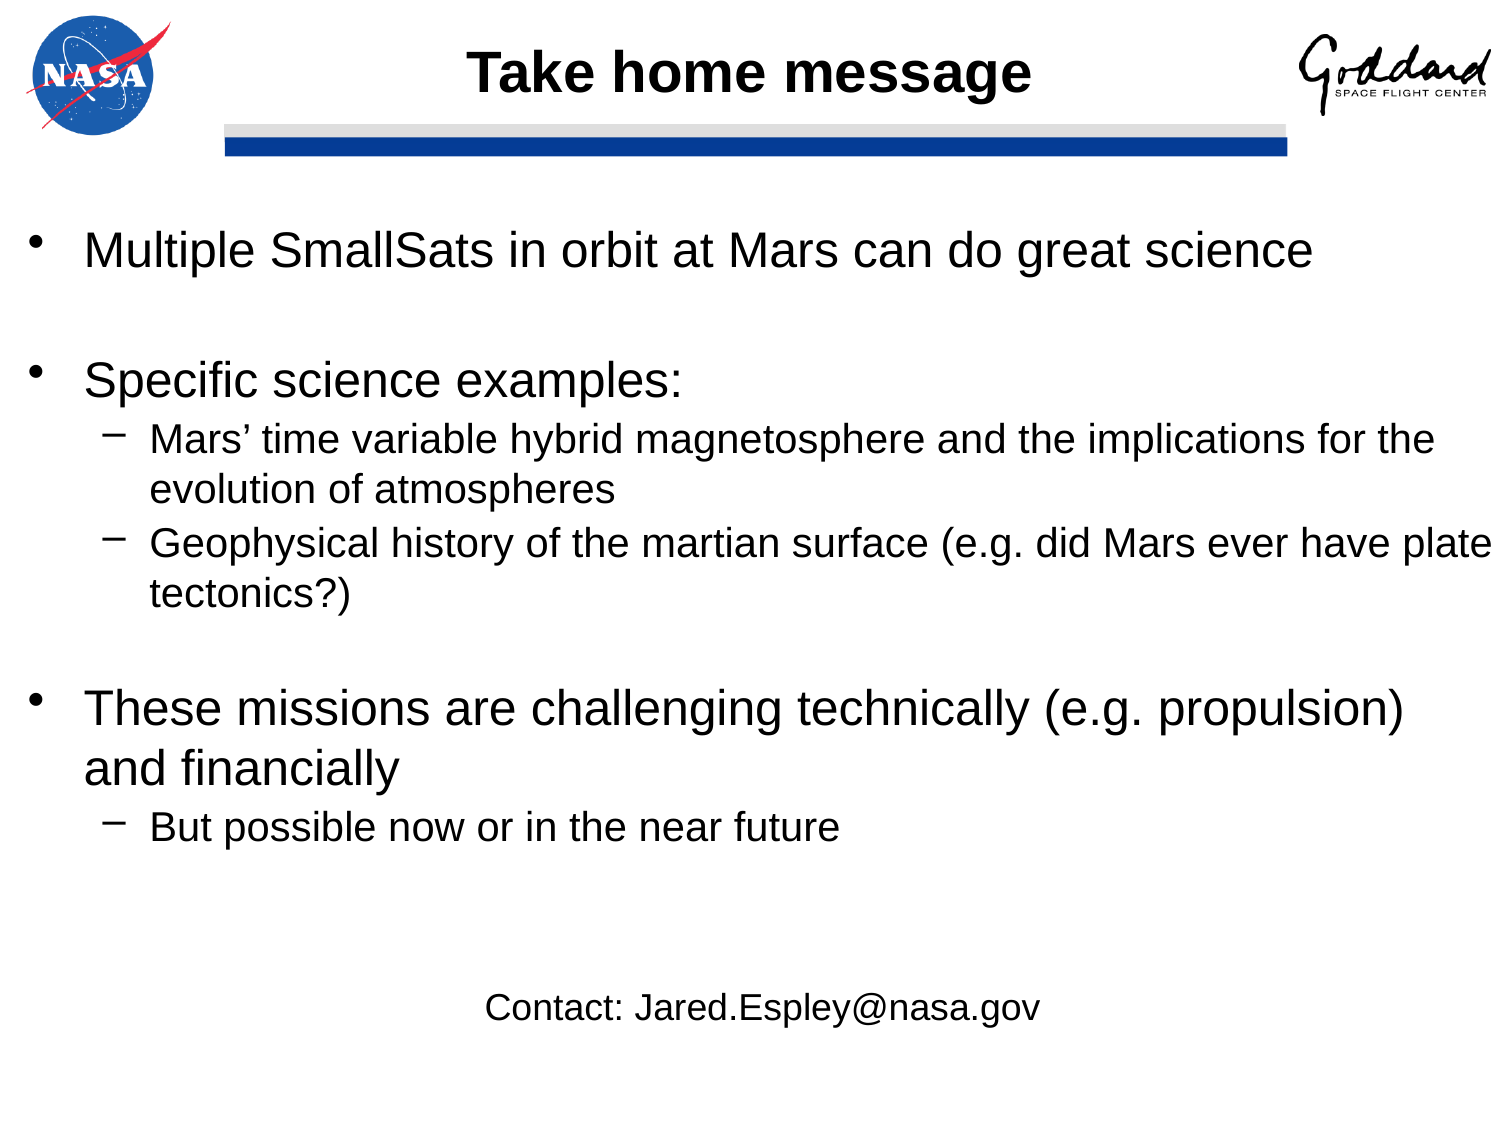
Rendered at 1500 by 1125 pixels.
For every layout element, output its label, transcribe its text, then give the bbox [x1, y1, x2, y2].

list Multiple SmallSats in orbit at Mars can do great science Specific science examples: Mars’ time variable hybrid magnetosphere and the implications for the evolution of atmospheres Geophysical history of the martian surface (e.g. did Mars ever have plate tectonics?) These missions are challenging technically (e.g. propulsion) and financially But possible now or in the near future Contact: Jared.Espley@nasa.gov [12, 209, 1500, 1004]
picture [24, 14, 172, 136]
title Take home message [237, 12, 1263, 125]
picture [1299, 34, 1491, 116]
